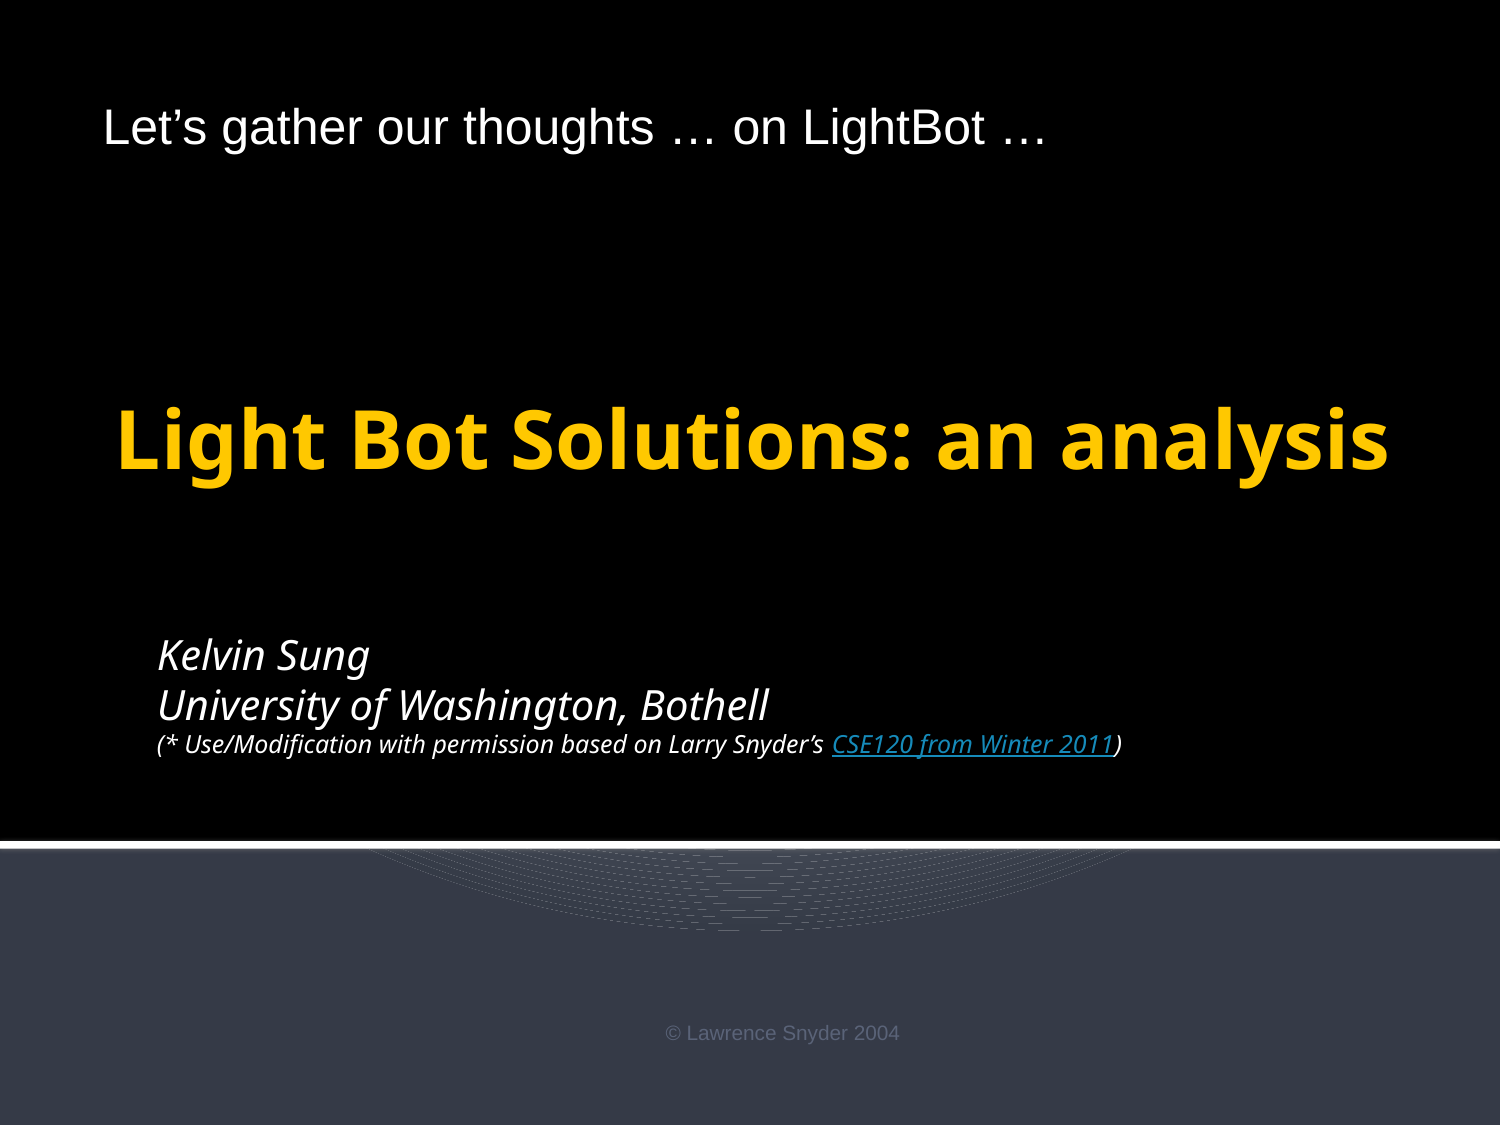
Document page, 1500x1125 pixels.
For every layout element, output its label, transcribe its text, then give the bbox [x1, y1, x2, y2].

text_box Let’s gather our thoughts … on LightBot … [87, 87, 1065, 163]
text_box © Lawrence Snyder 2004 [650, 1012, 915, 1053]
text_box Kelvin Sung University of Washington, Bothell (* Use/Modification with permission based on Larry Snyder’s CSE120 from Winter 2011) [137, 650, 1238, 763]
title Light Bot Solutions: an analysis [99, 387, 1413, 575]
